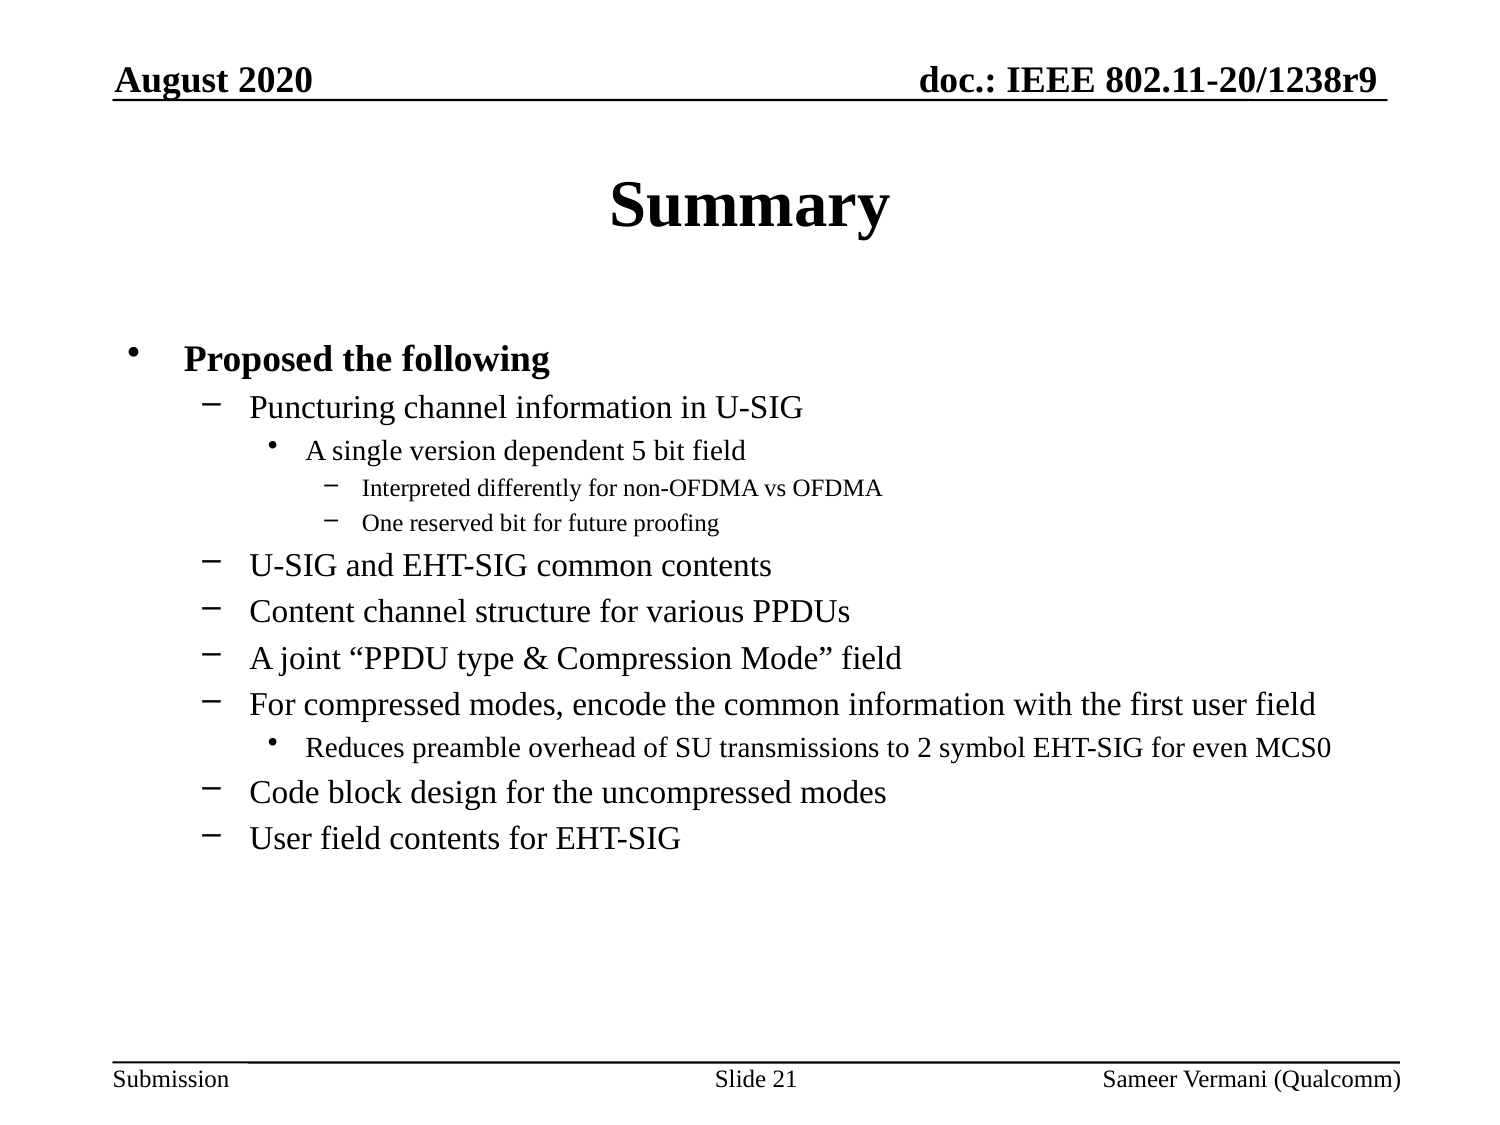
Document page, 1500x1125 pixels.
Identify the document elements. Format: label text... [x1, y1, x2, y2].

title Summary [112, 112, 1388, 288]
slide_number Slide 21 [712, 1061, 800, 1093]
list Proposed the following Puncturing channel information in U-SIG A single version dependent 5 bit field Interpreted differently for non-OFDMA vs OFDMA One reserved bit for future proofing U-SIG and EHT-SIG common contents Content channel structure for various PPDUs A joint “PPDU type & Compression Mode” field For compressed modes, encode the common information with the first user field Reduces preamble overhead of SU transmissions to 2 symbol EHT-SIG for even MCS0 Code block design for the uncompressed modes User field contents for EHT-SIG [112, 326, 1388, 1002]
footer Sameer Vermani (Qualcomm) [1062, 1061, 1402, 1093]
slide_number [114, 54, 354, 101]
